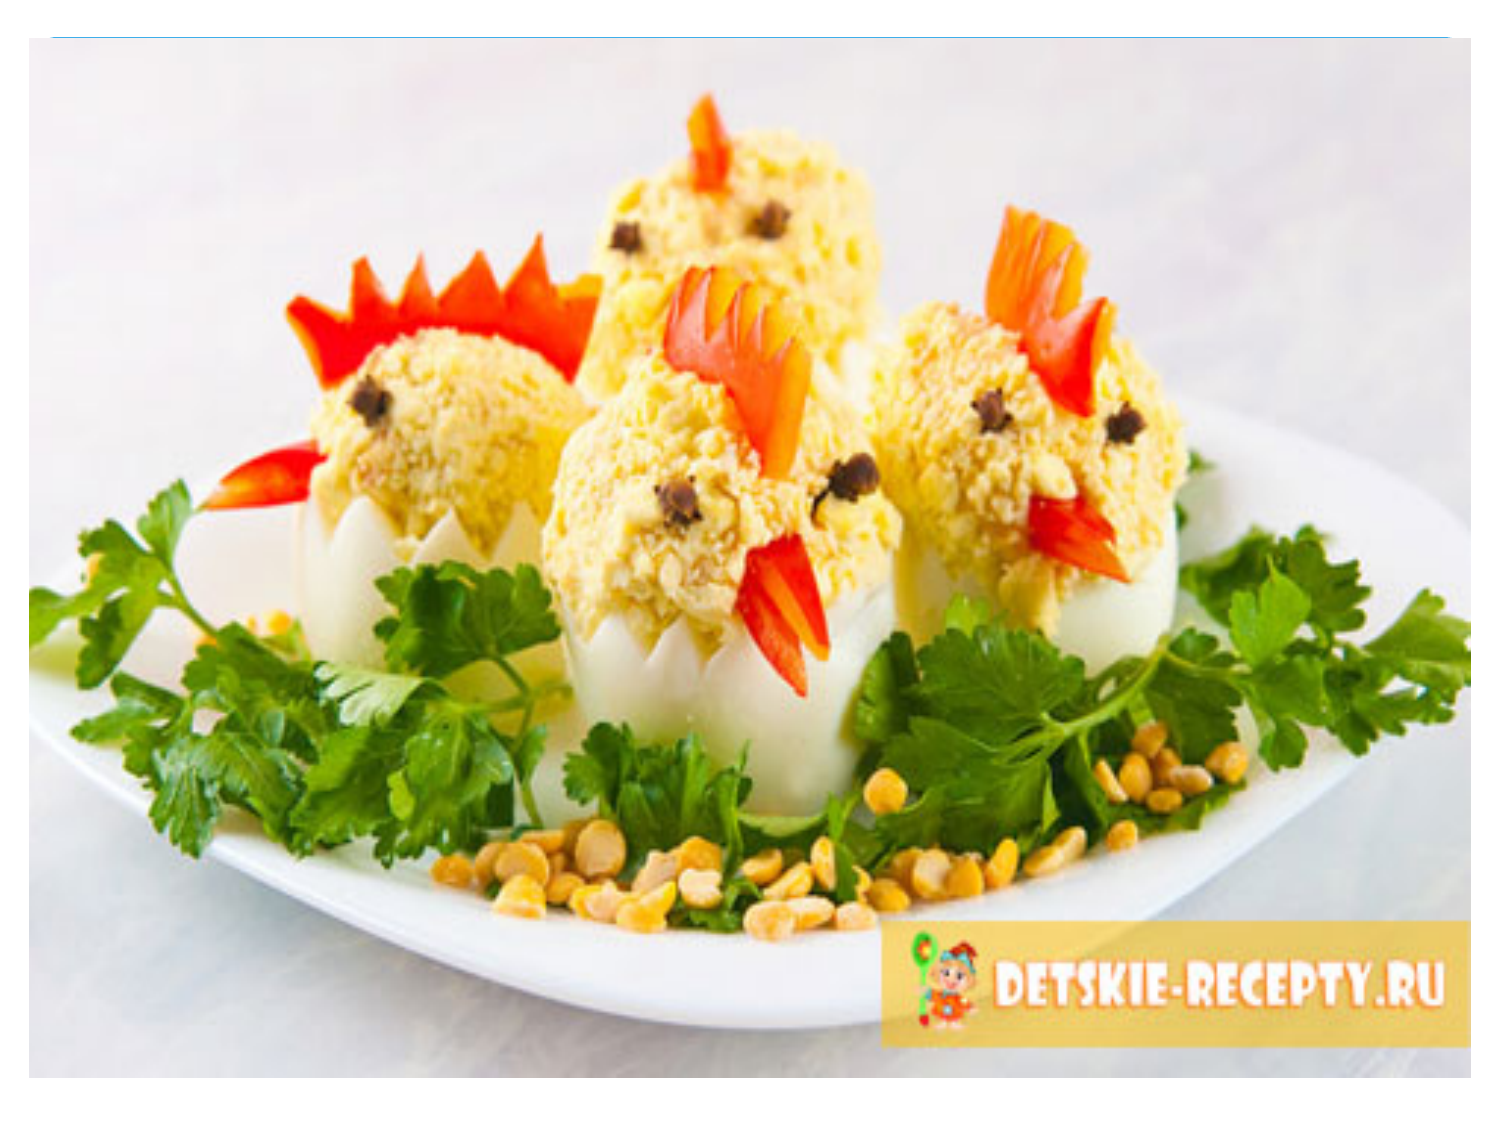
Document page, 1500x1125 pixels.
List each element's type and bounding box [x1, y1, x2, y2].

picture [29, 37, 1471, 1078]
